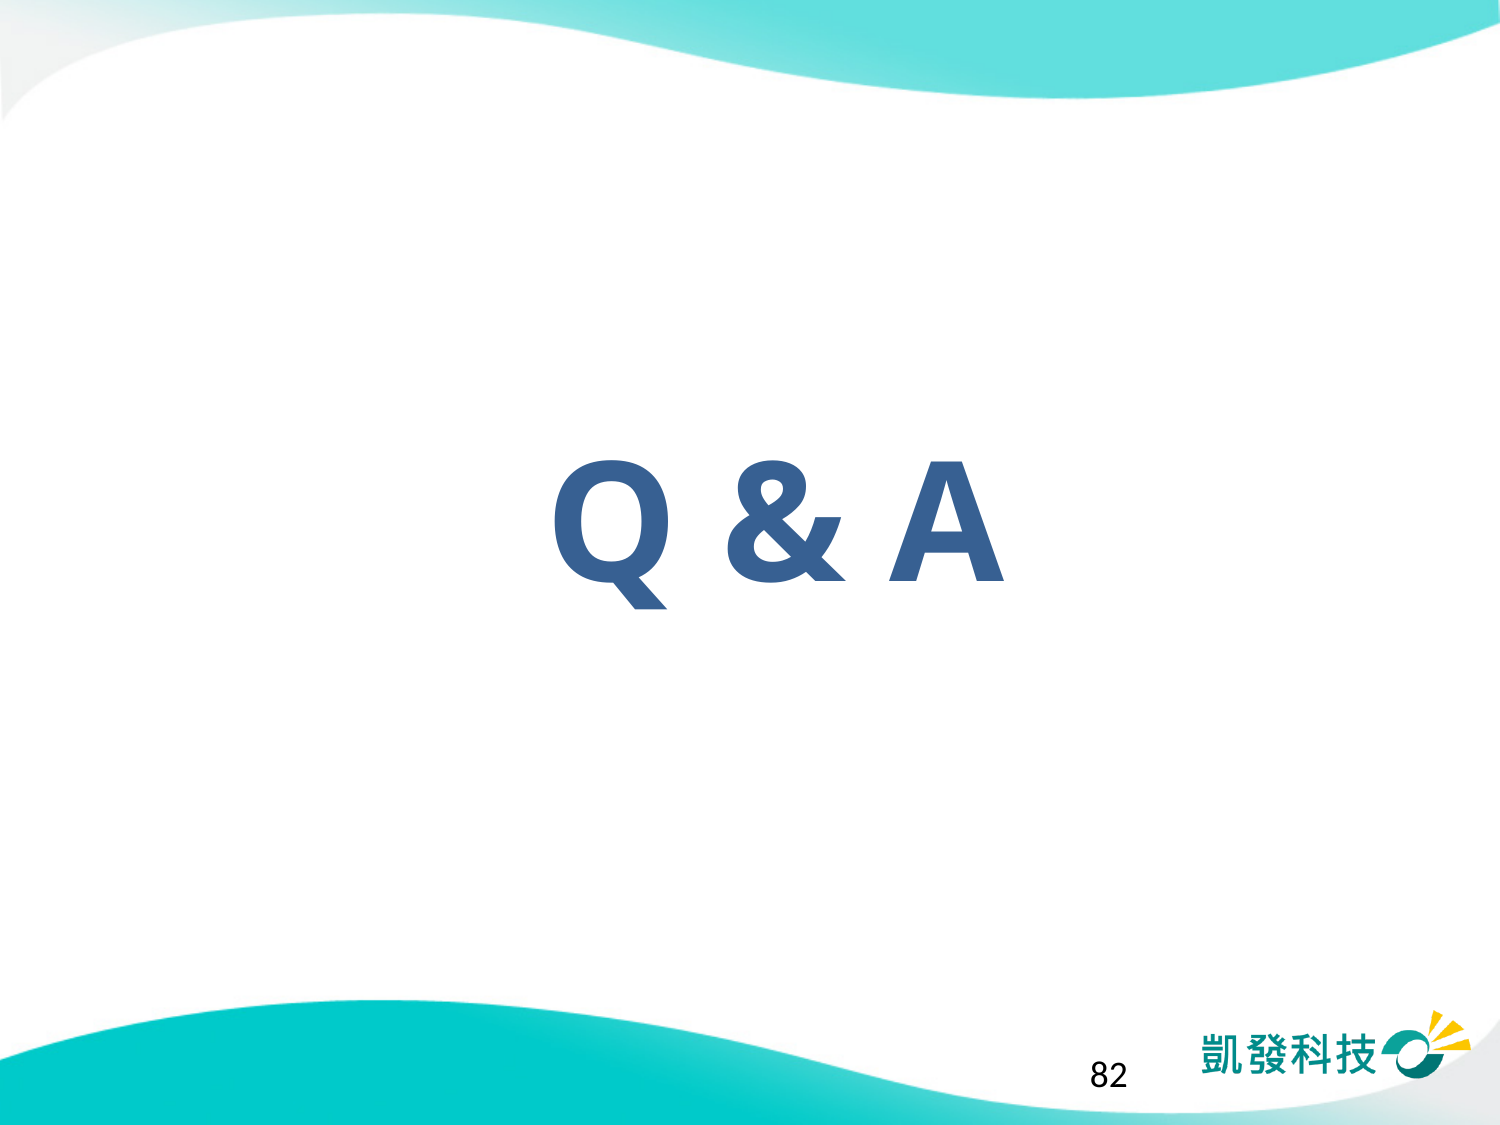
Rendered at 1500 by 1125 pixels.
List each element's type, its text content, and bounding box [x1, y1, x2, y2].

slide_number 82 [1074, 1042, 1425, 1103]
picture [0, 0, 1500, 1125]
title Q & A [100, 456, 1451, 575]
